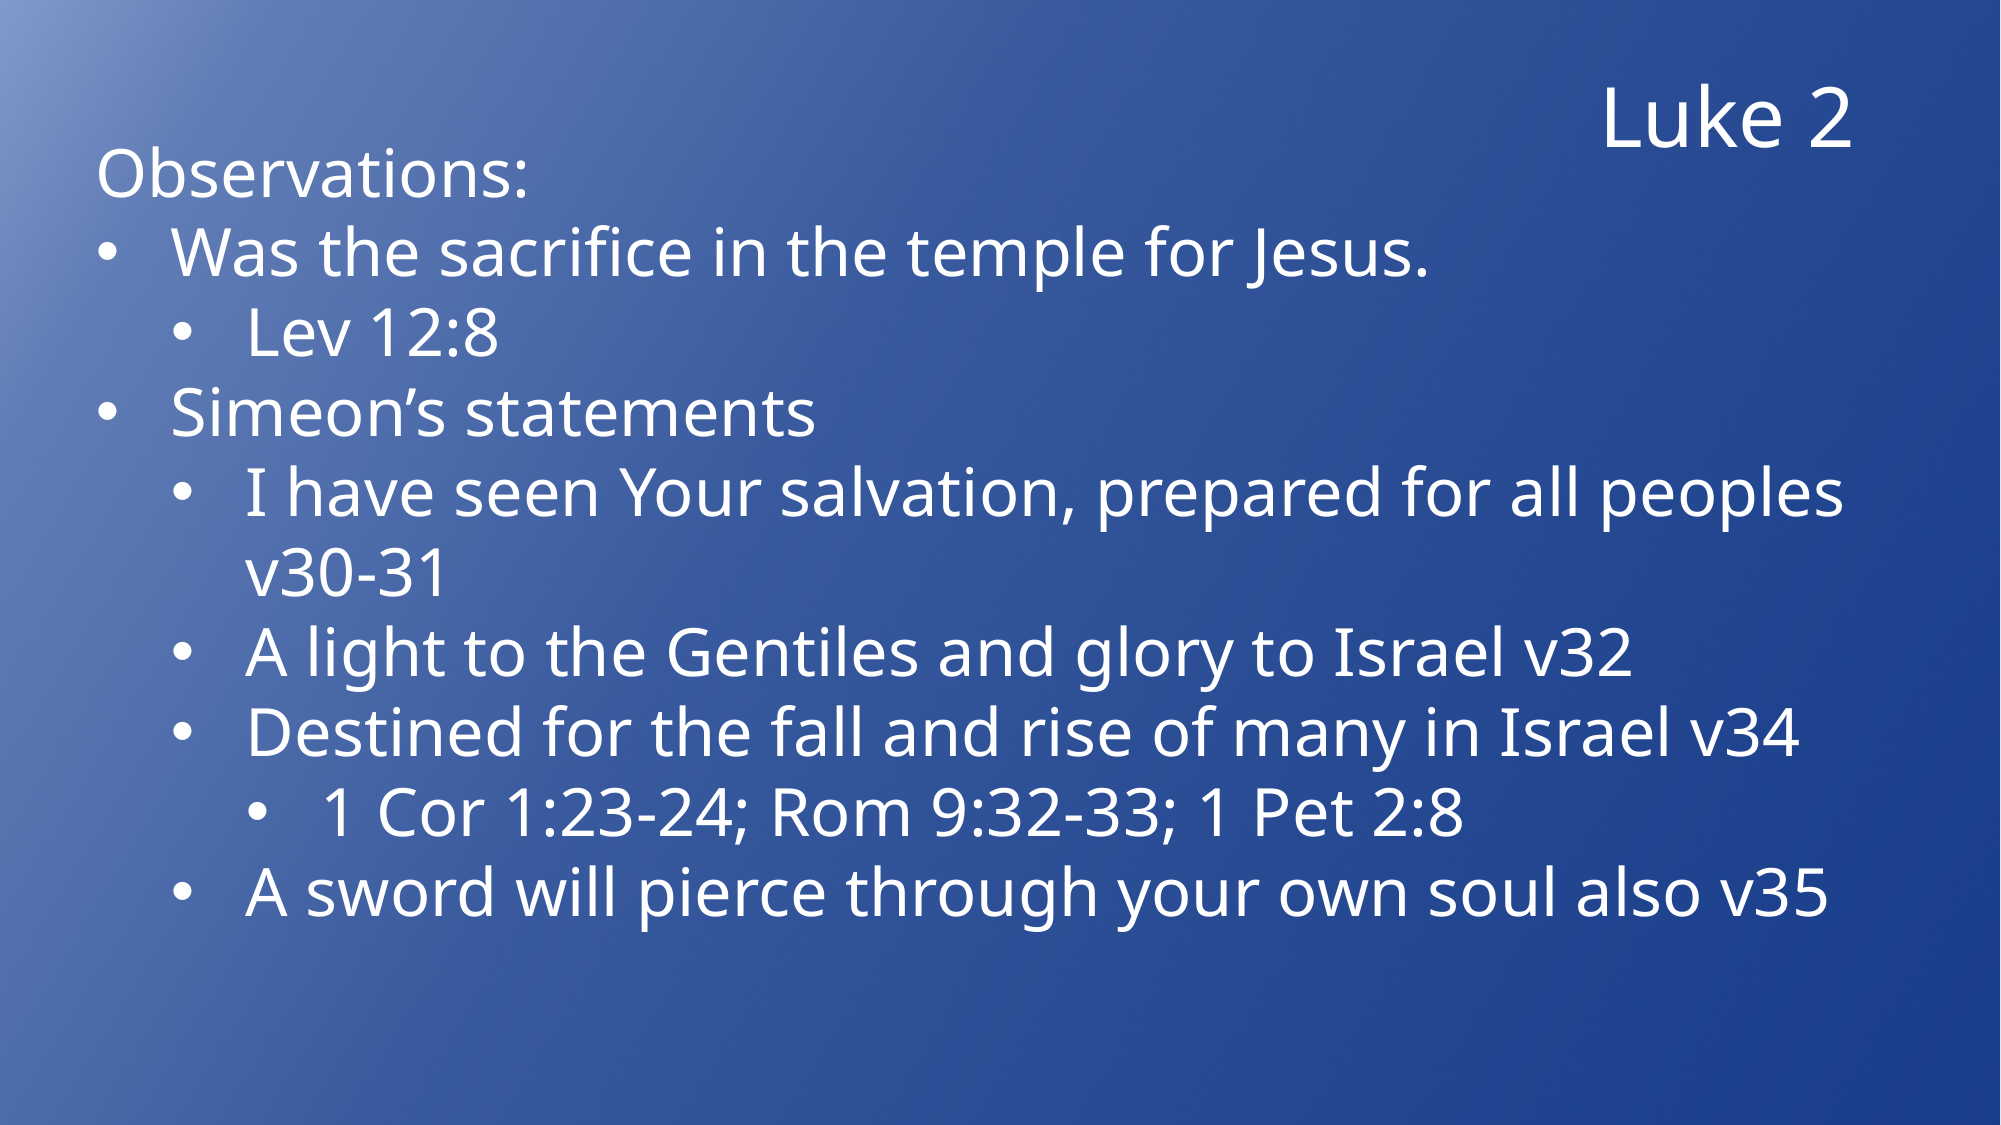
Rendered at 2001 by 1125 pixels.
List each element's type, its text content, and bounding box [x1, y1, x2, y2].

picture [0, 0, 2001, 1125]
subtitle Luke 2 [1522, 68, 1932, 179]
text_box Observations: Was the sacrifice in the temple for Jesus. Lev 12:8 Simeon’s statements I have seen Your salvation, prepared for all peoples v30-31 A light to the Gentiles and glory to Israel v32 Destined for the fall and rise of many in Israel v34 1 Cor 1:23-24; Rom 9:32-33; 1 Pet 2:8 A sword will pierce through your own soul also v35 [81, 122, 1920, 938]
